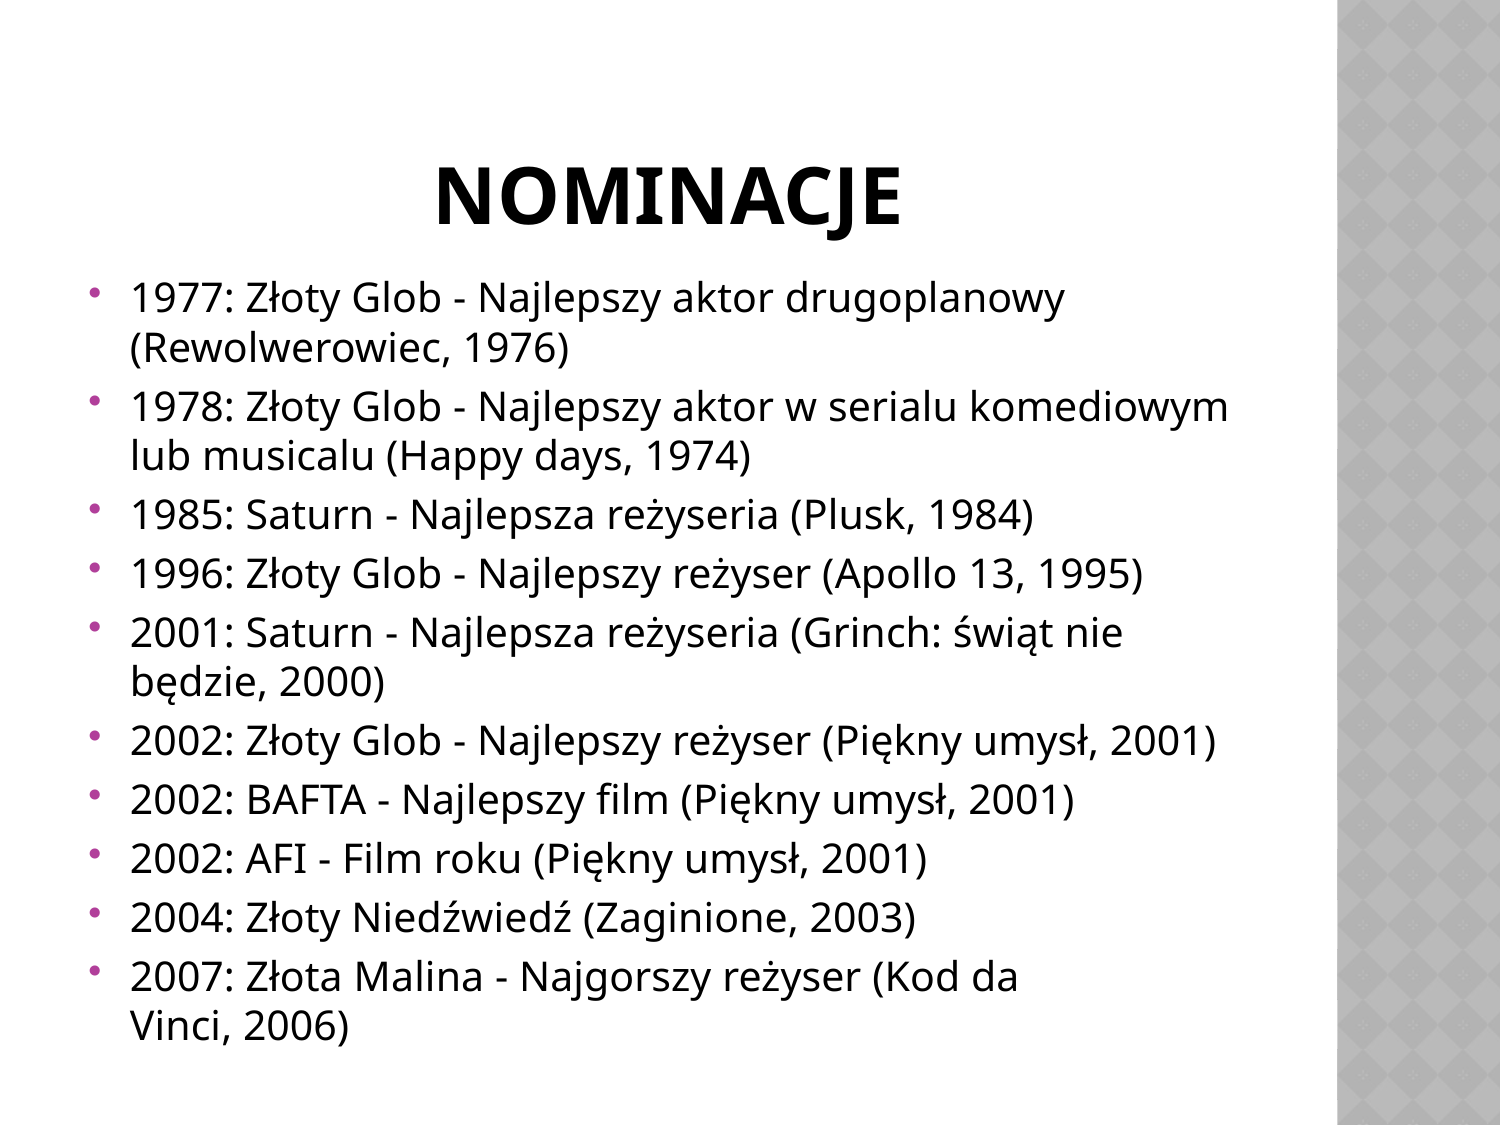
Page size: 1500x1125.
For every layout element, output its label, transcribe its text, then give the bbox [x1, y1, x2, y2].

list 1977: Złoty Glob - Najlepszy aktor drugoplanowy (Rewolwerowiec, 1976) 1978: Złoty Glob - Najlepszy aktor w serialu komediowym lub musicalu (Happy days, 1974) 1985: Saturn - Najlepsza reżyseria (Plusk, 1984) 1996: Złoty Glob - Najlepszy reżyser (Apollo 13, 1995) 2001: Saturn - Najlepsza reżyseria (Grinch: świąt nie będzie, 2000) 2002: Złoty Glob - Najlepszy reżyser (Piękny umysł, 2001) 2002: BAFTA - Najlepszy film (Piękny umysł, 2001) 2002: AFI - Film roku (Piękny umysł, 2001) 2004: Złoty Niedźwiedź (Zaginione, 2003) 2007: Złota Malina - Najgorszy reżyser (Kod da Vinci, 2006) [75, 264, 1263, 1059]
title nominacje [75, 52, 1263, 240]
